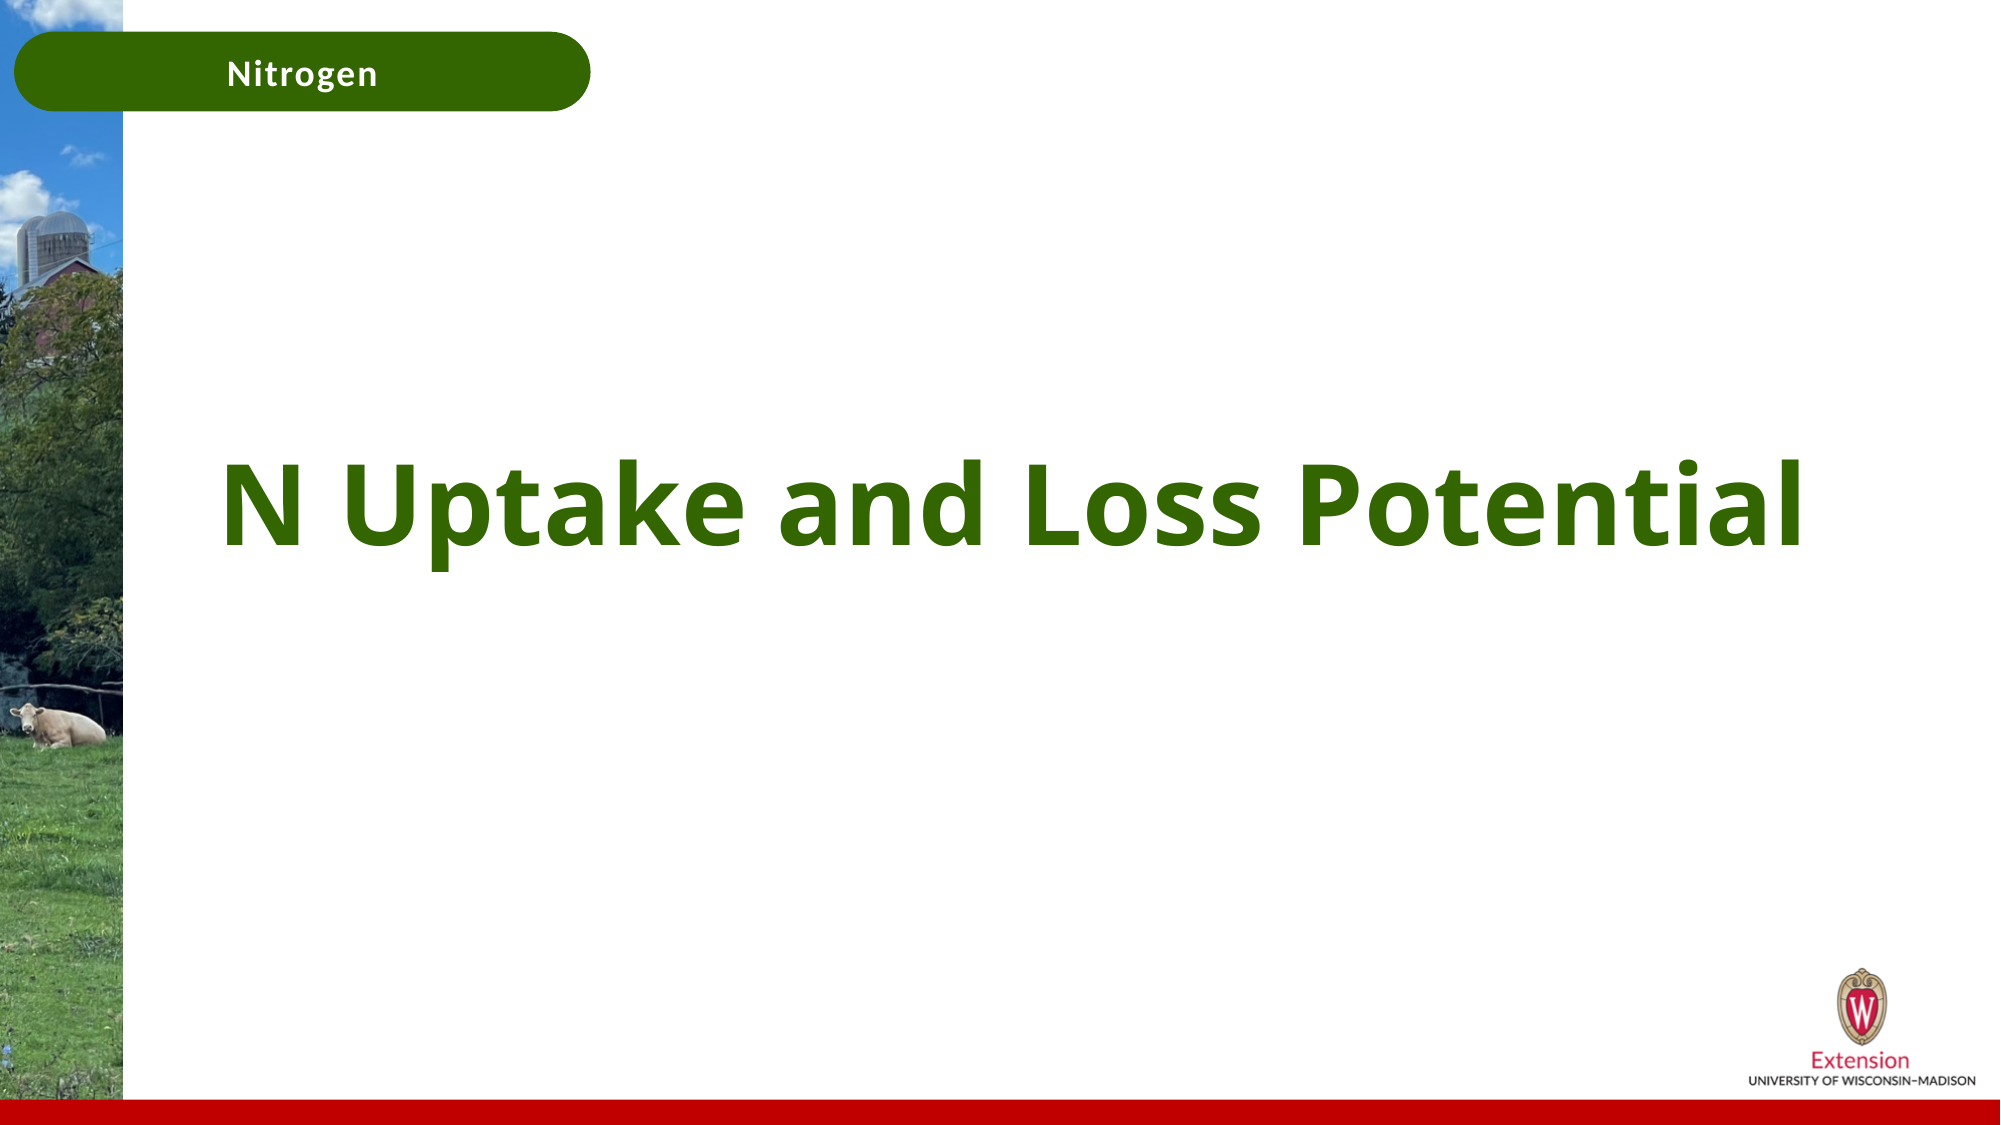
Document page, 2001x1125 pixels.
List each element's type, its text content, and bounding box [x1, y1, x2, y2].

picture [1738, 966, 1987, 1091]
picture [0, 0, 123, 1099]
title N Uptake and Loss Potential [202, 433, 1836, 584]
